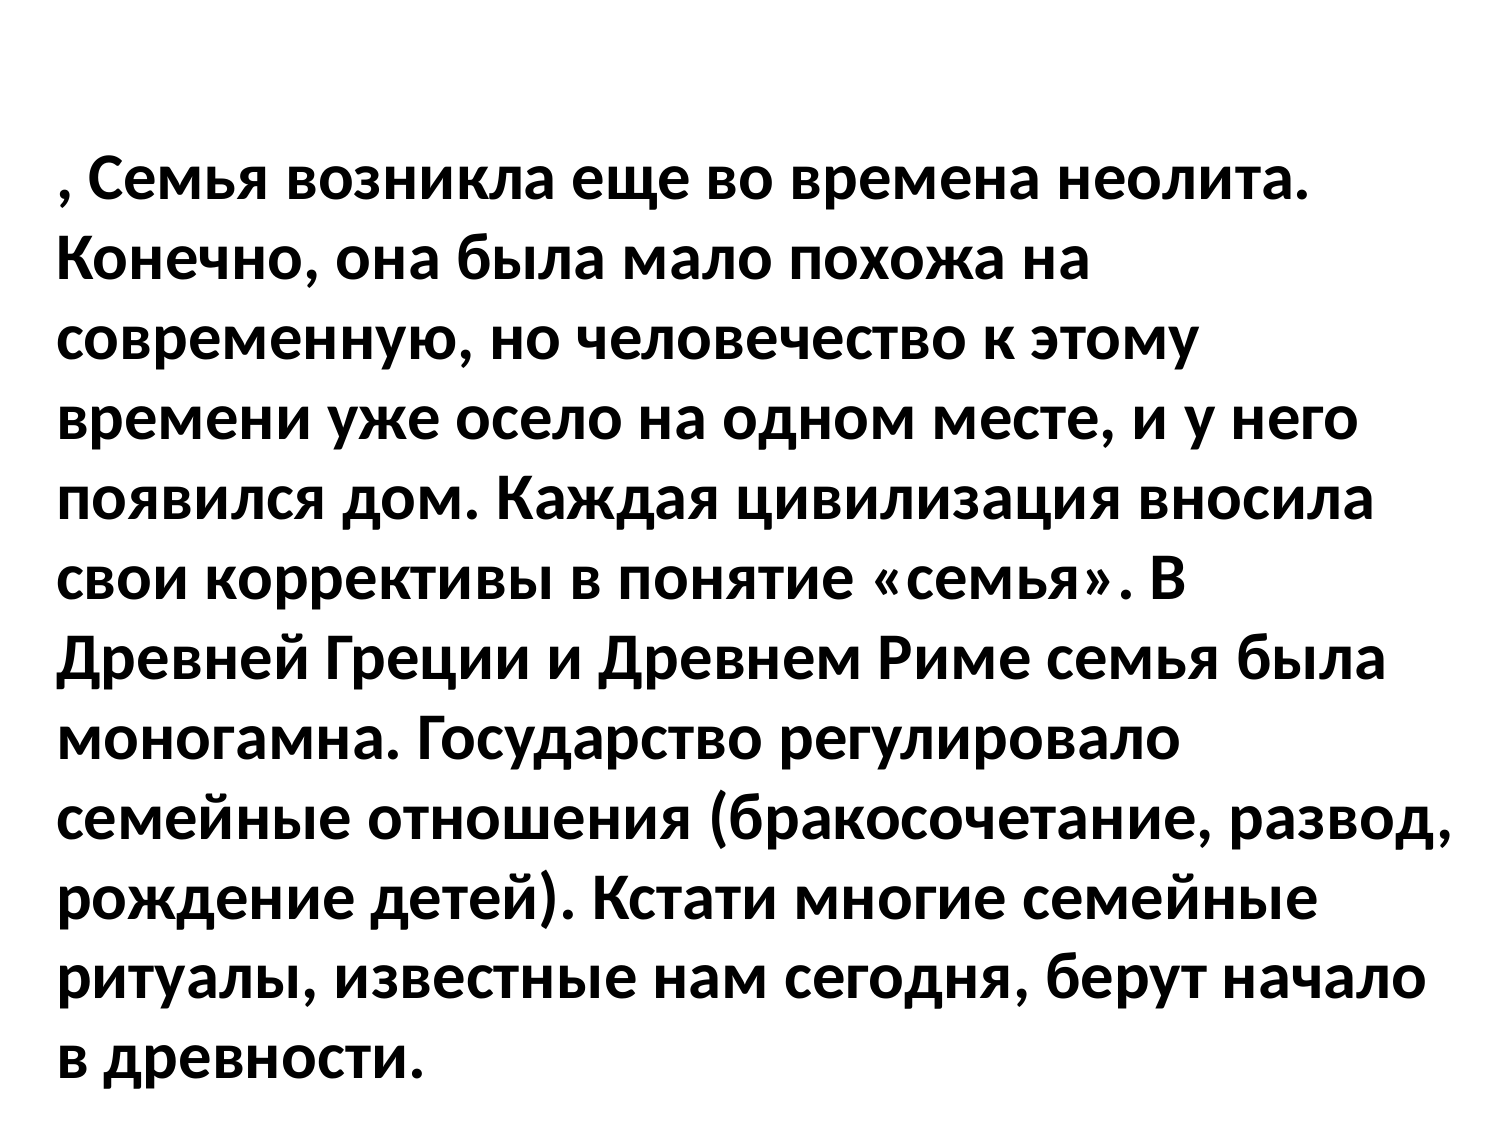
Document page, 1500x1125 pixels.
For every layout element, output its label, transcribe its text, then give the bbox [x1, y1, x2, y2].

text_box , Семья возникла еще во времена неолита. Конечно, она была мало похожа на современную, но человечество к этому времени уже осело на одном месте, и у него появился дом. Каждая цивилизация вносила свои коррективы в понятие «семья». В Древней Греции и Древнем Риме семья была моногамна. Государство регулировало семейные отношения (бракосочетание, развод, рождение детей). Кстати многие семейные ритуалы, известные нам сегодня, берут начало в древности. [41, 125, 1471, 1100]
